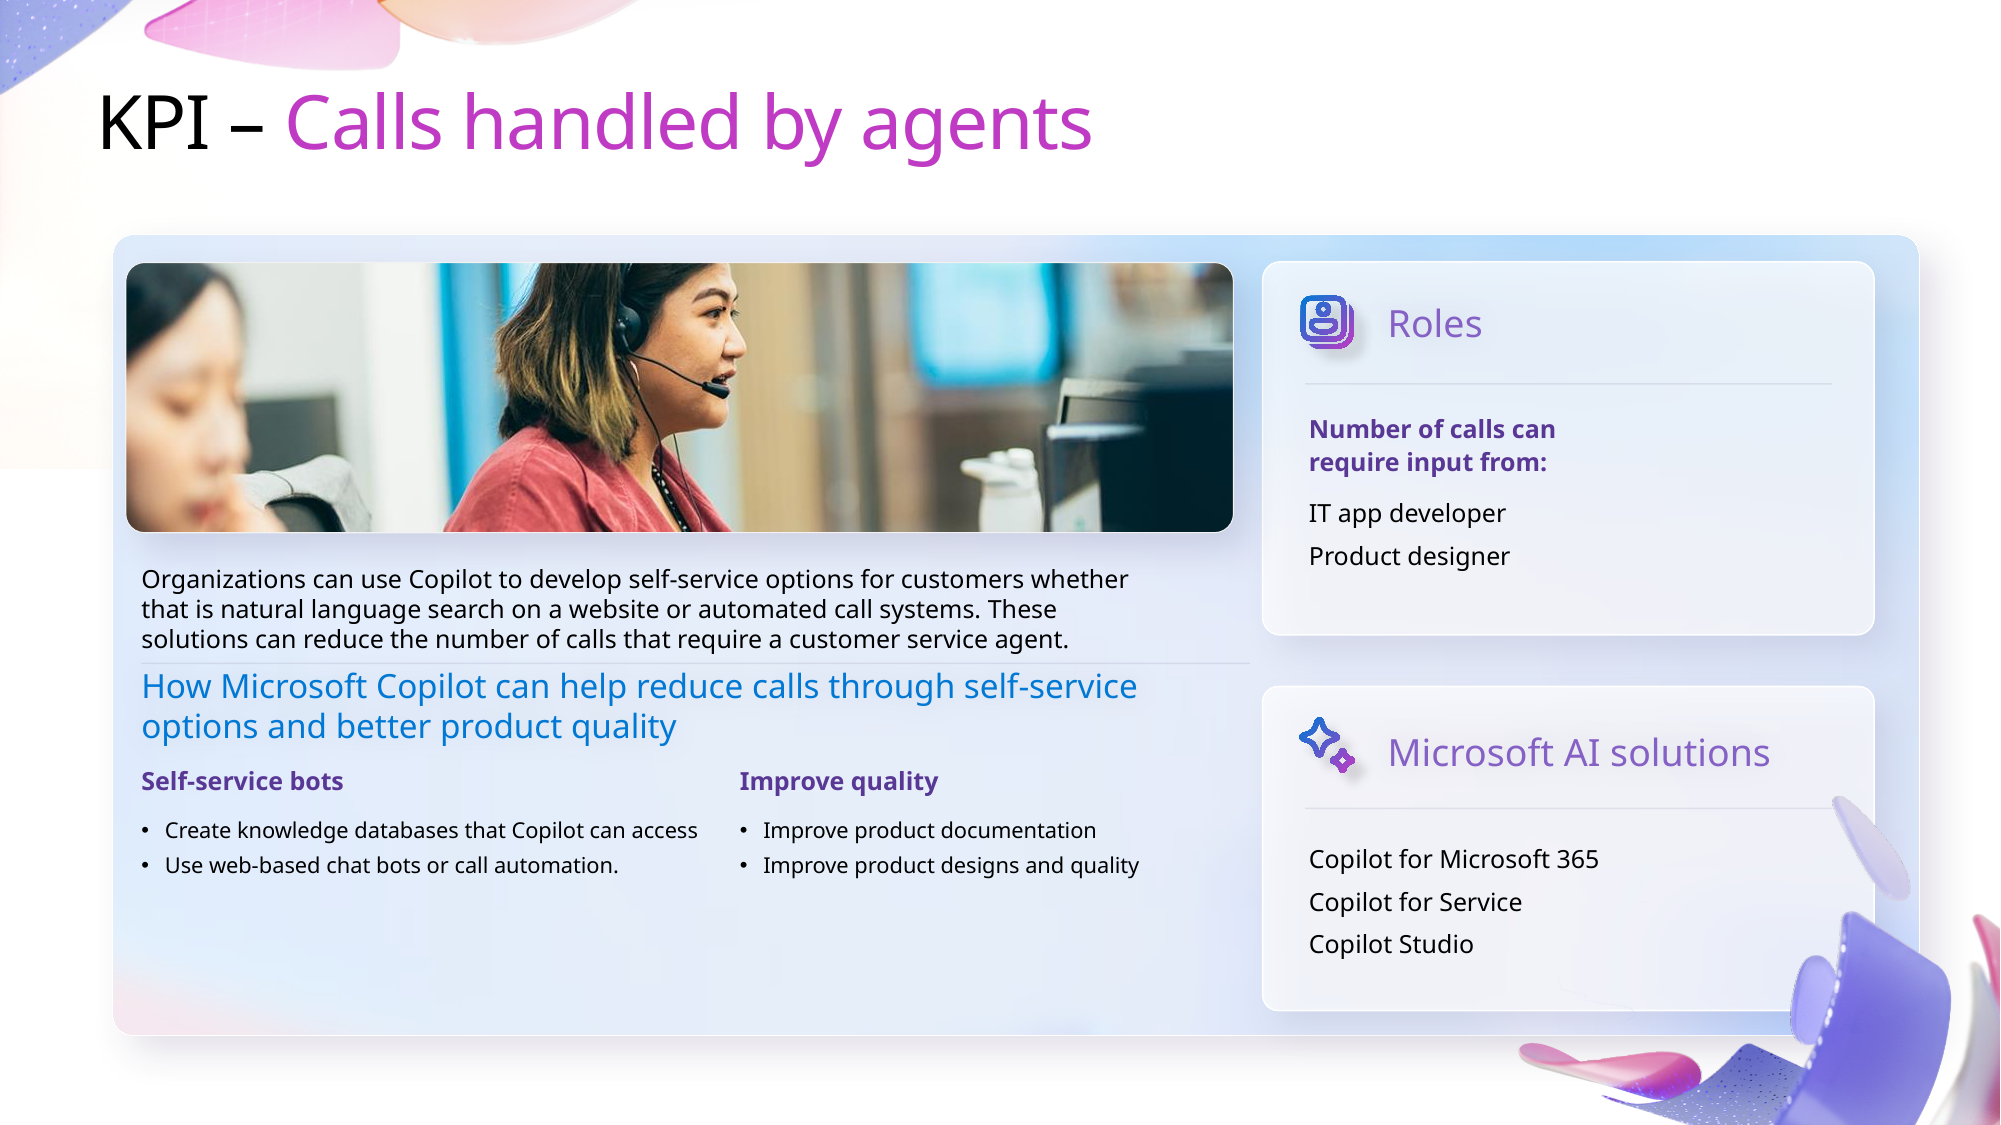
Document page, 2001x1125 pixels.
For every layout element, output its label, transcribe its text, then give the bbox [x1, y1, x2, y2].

title KPI – Calls handled by agents [970, 75, 2000, 247]
picture [0, 0, 2000, 1125]
